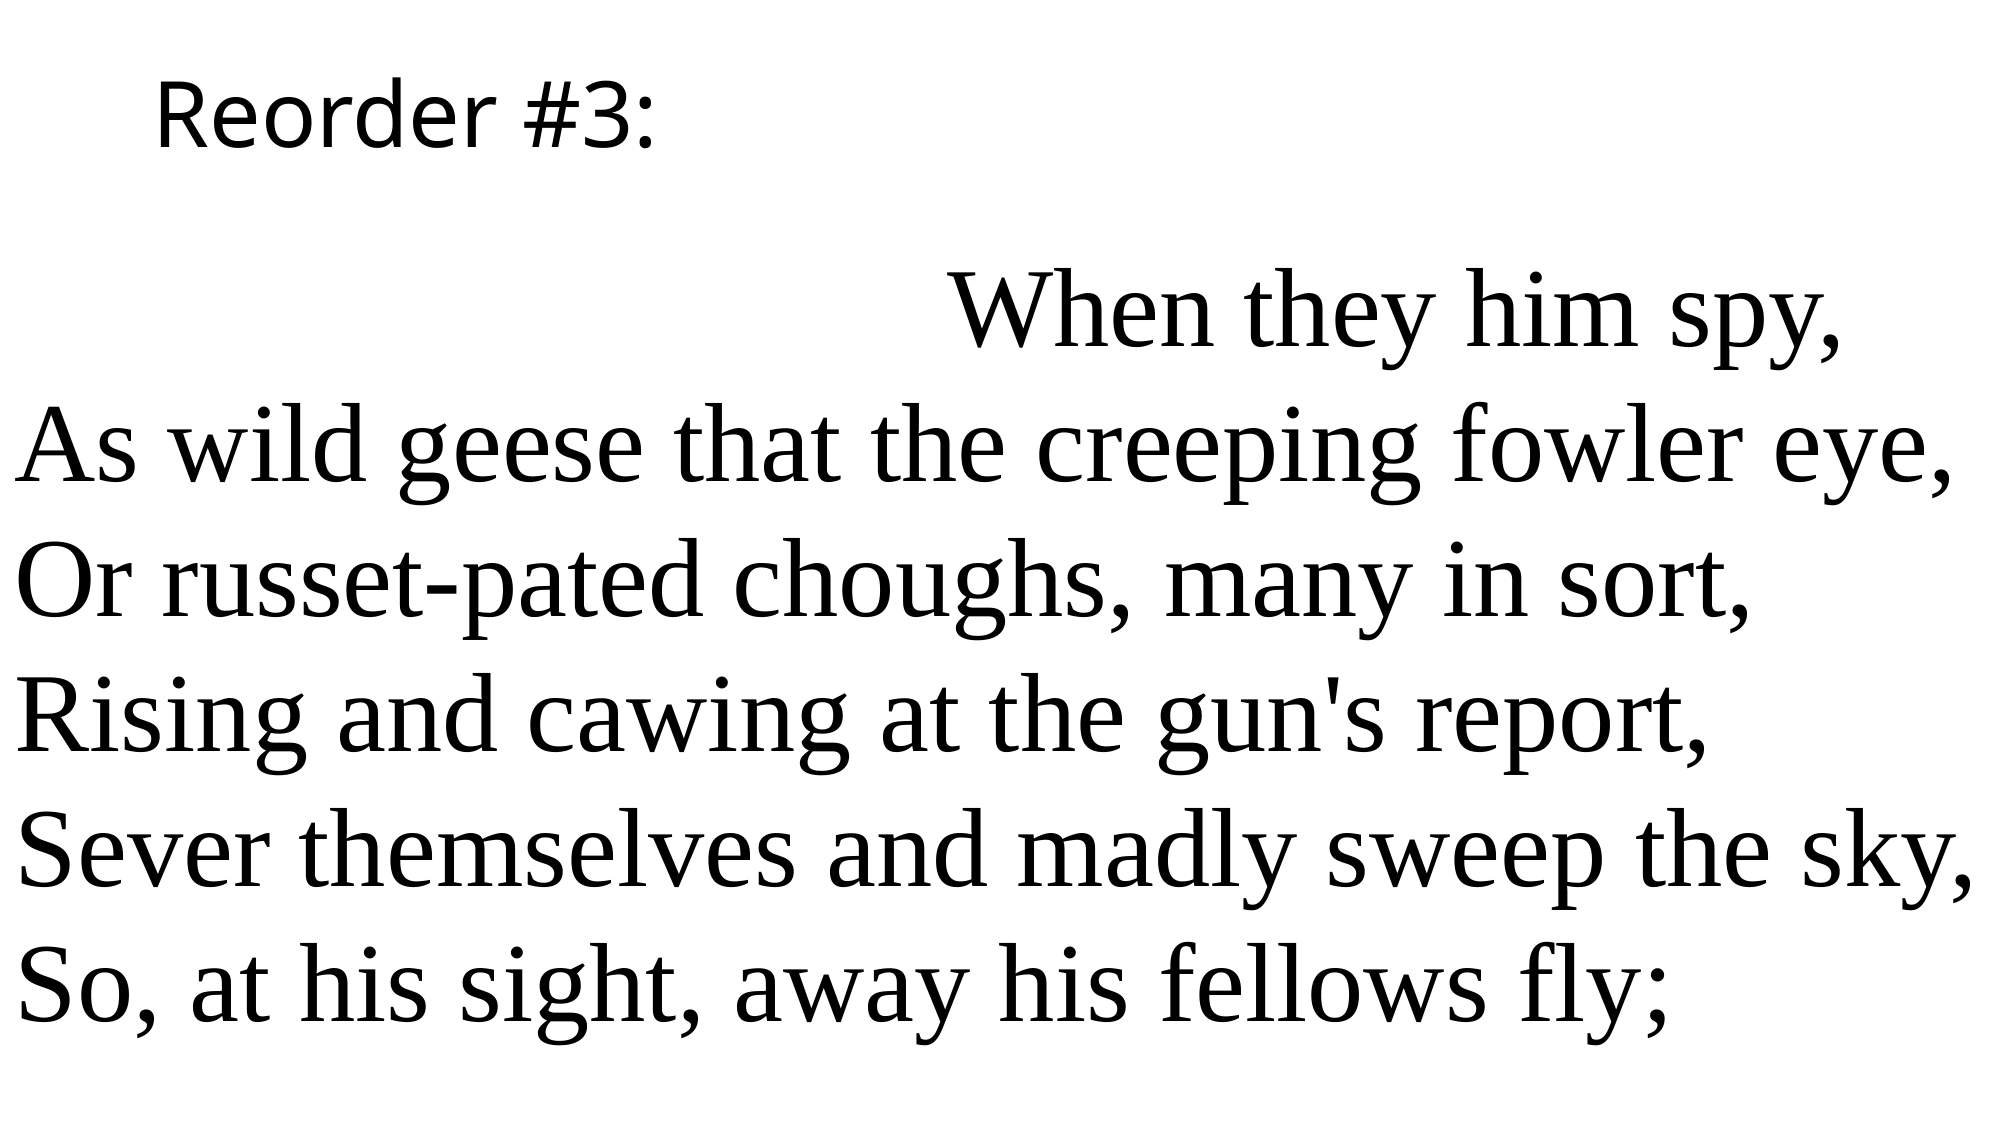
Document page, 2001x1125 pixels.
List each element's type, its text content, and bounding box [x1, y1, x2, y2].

title Reorder #3: [137, 8, 1863, 226]
text_box When they him spy, As wild geese that the creeping fowler eye, Or russet-pated choughs, many in sort, Rising and cawing at the gun's report, Sever themselves and madly sweep the sky, So, at his sight, away his fellows fly; [0, 226, 2000, 1051]
